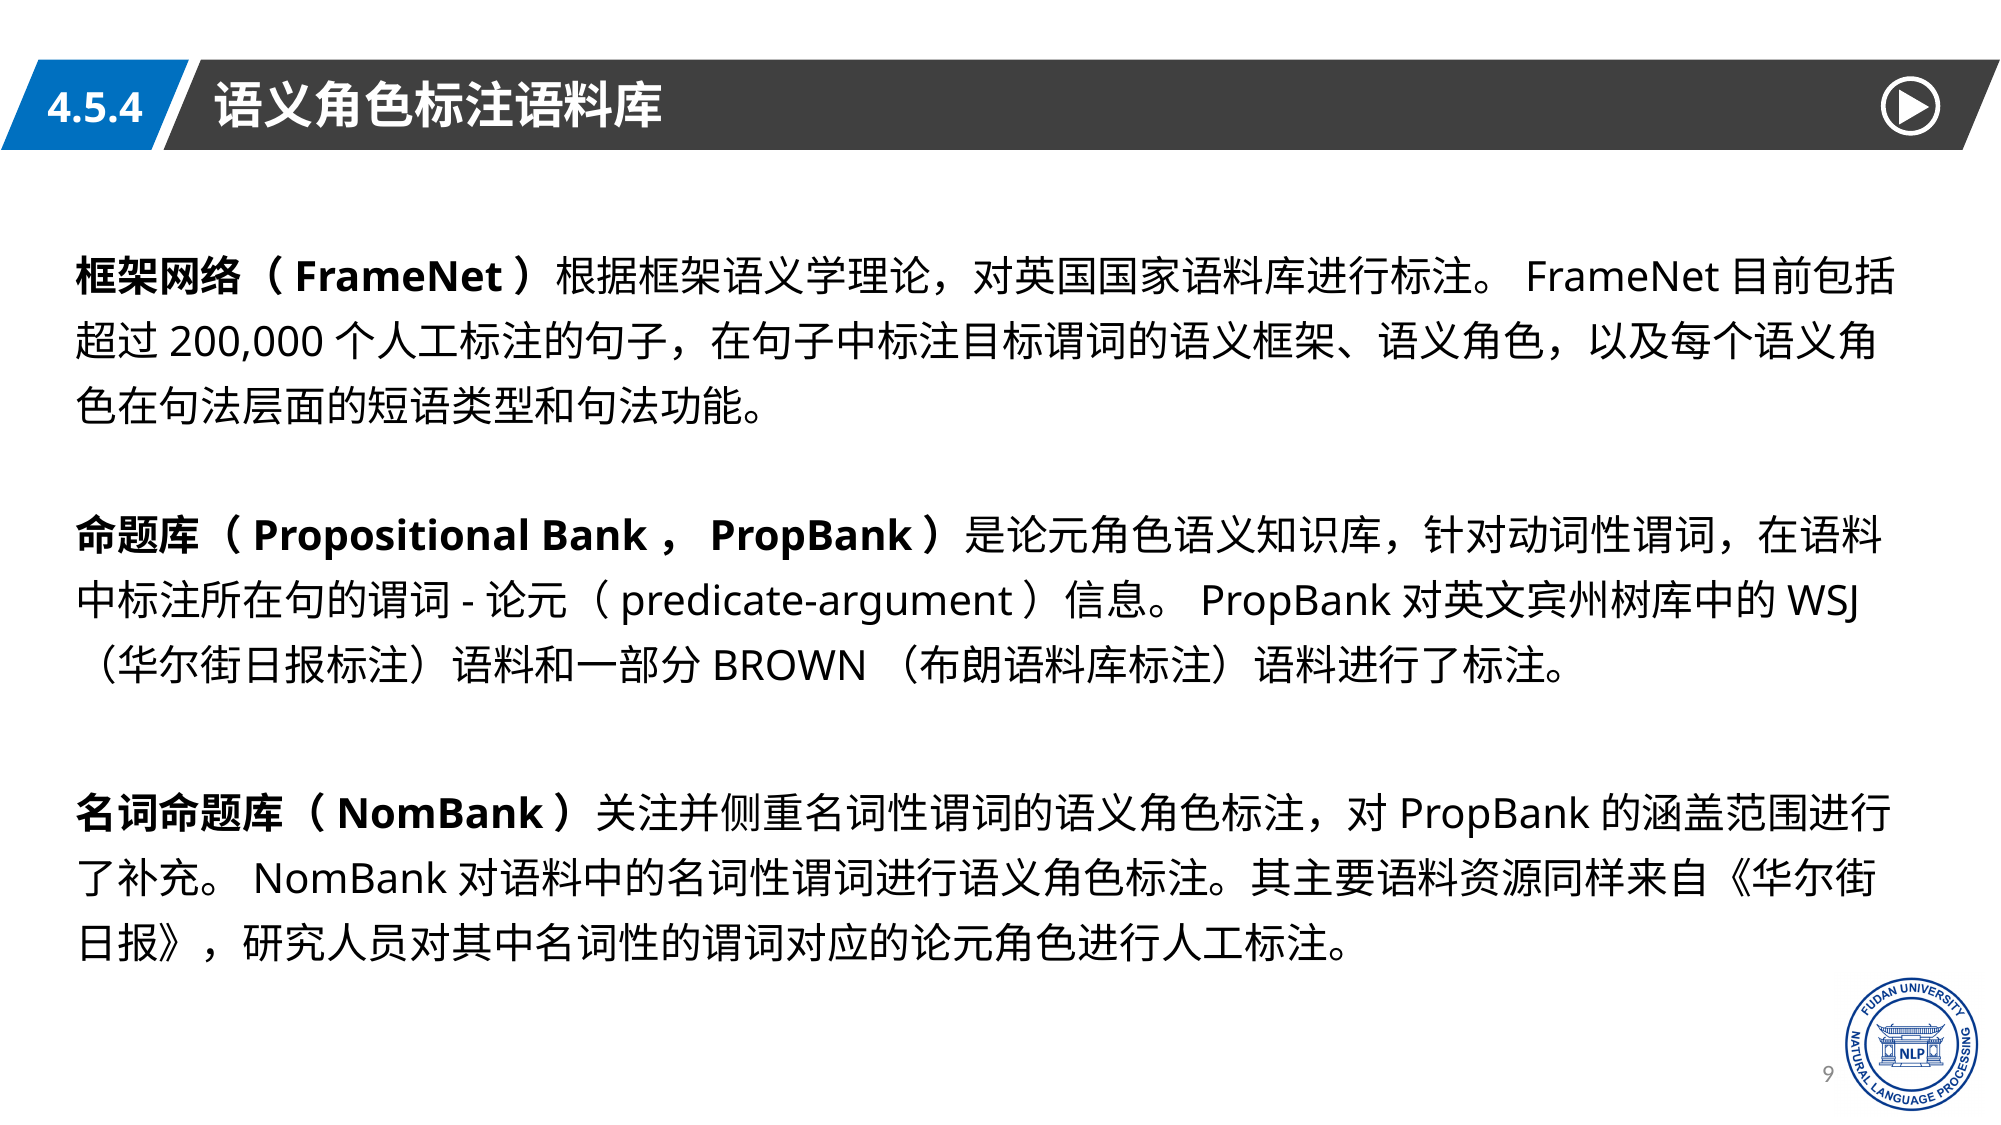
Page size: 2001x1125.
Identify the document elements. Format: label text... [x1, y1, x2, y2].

picture [1834, 972, 1985, 1117]
text_box [1, 89, 157, 150]
text_box [163, 59, 2000, 150]
text_box [32, 59, 189, 120]
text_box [1883, 78, 1939, 134]
text_box 语义角色标注语料库 [199, 66, 679, 142]
text_box 框架网络（FrameNet）根据框架语义学理论，对英国国家语料库进行标注。FrameNet目前包括超过200,000个人工标注的句子，在句子中标注目标谓词的语义框架、语义角色，以及每个语义角色在句法层面的短语类型和句法功能。 [60, 227, 1930, 438]
text_box 命题库（Propositional Bank，PropBank）是论元角色语义知识库，针对动词性谓词，在语料中标注所在句的谓词-论元（predicate-argument）信息。PropBank对英文宾州树库中的WSJ（华尔街日报标注）语料和一部分BROWN（布朗语料库标注）语料进行了标注。 [60, 486, 1930, 697]
text_box 名词命题库（NomBank）关注并侧重名词性谓词的语义角色标注，对PropBank的涵盖范围进行了补充。NomBank对语料中的名词性谓词进行语义角色标注。其主要语料资源同样来自《华尔街日报》，研究人员对其中名词性的谓词对应的论元角色进行人工标注。 [60, 764, 1930, 975]
slide_number 94 [1412, 1042, 1863, 1103]
text_box 4.5.4 [26, 73, 164, 138]
